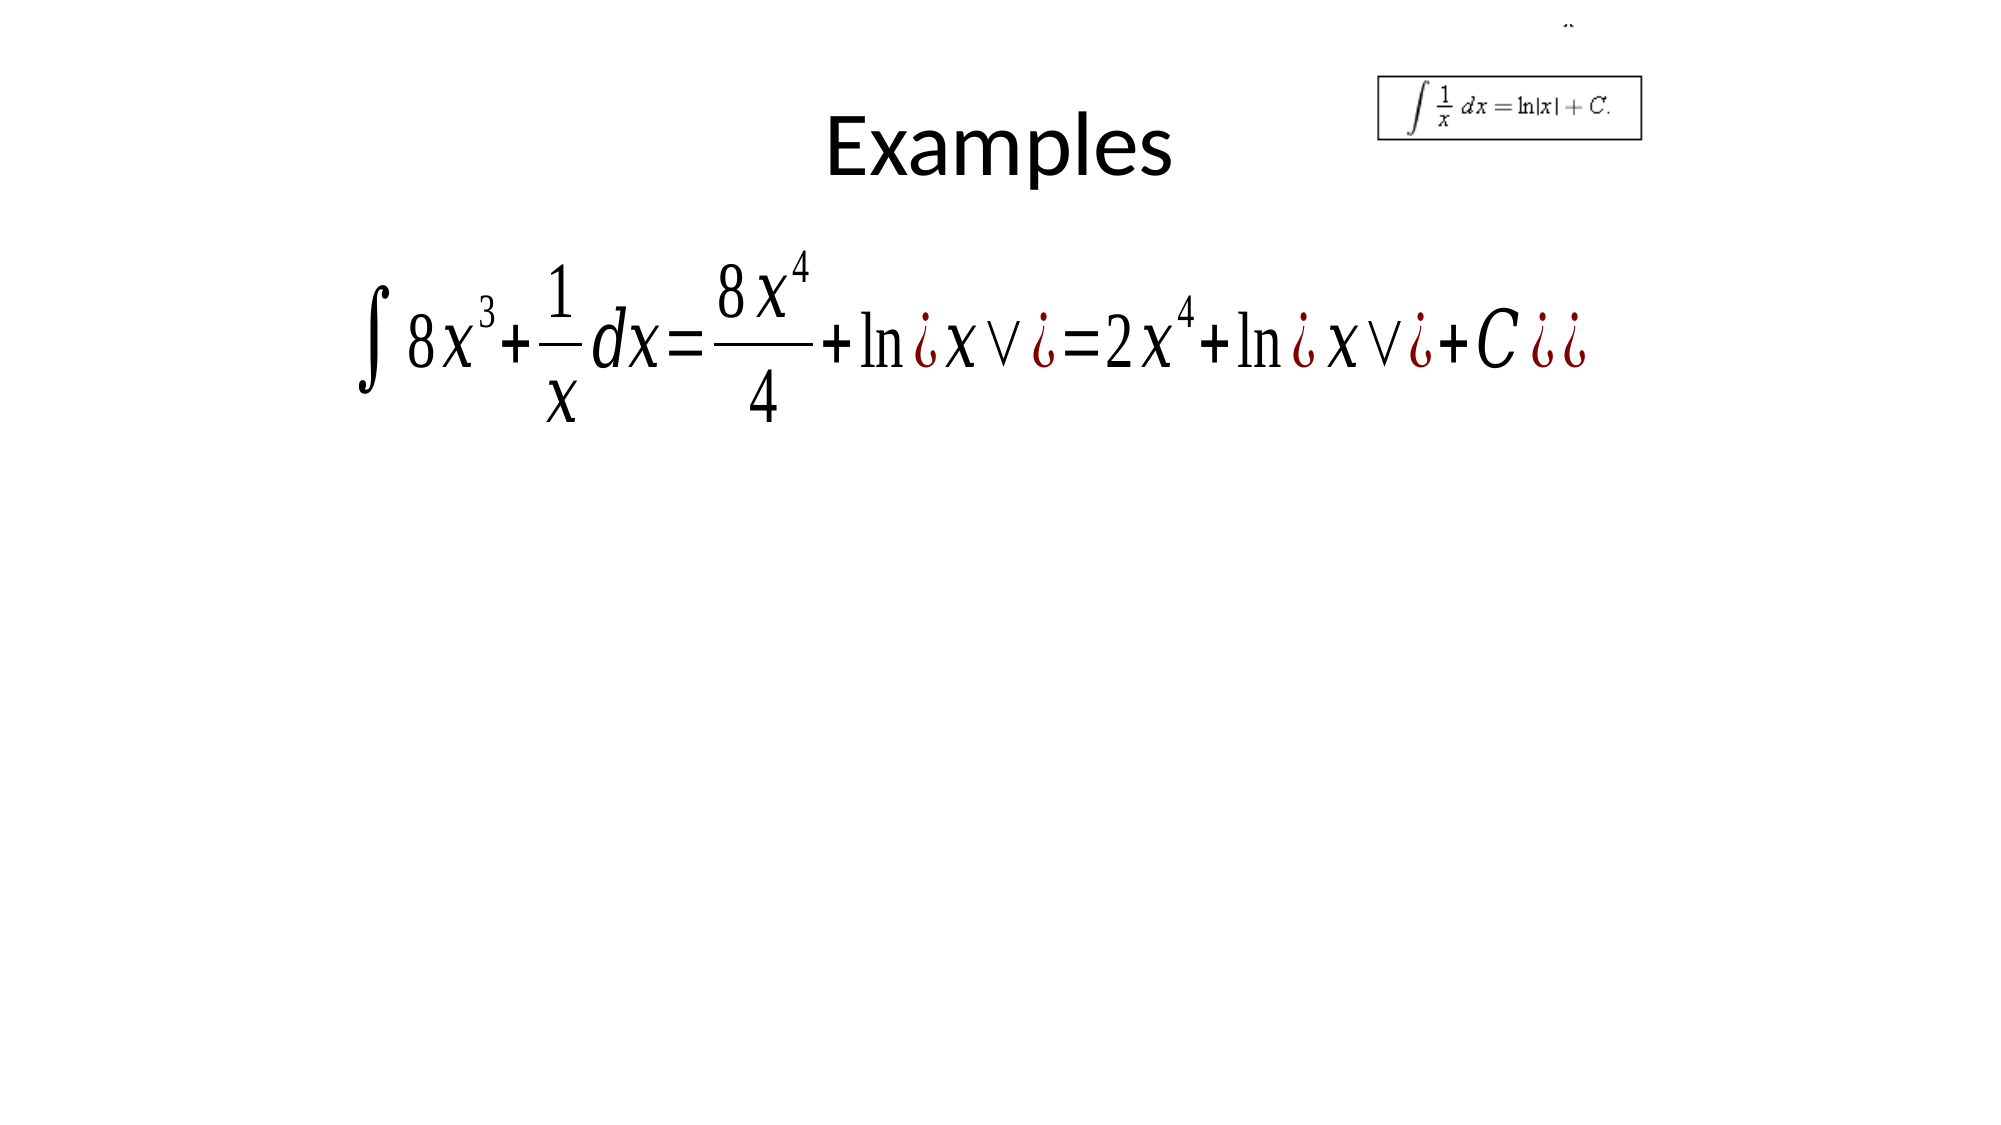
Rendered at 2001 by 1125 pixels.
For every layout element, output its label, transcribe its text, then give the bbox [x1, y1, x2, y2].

picture [1337, 24, 1680, 180]
title Examples [99, 45, 1900, 233]
